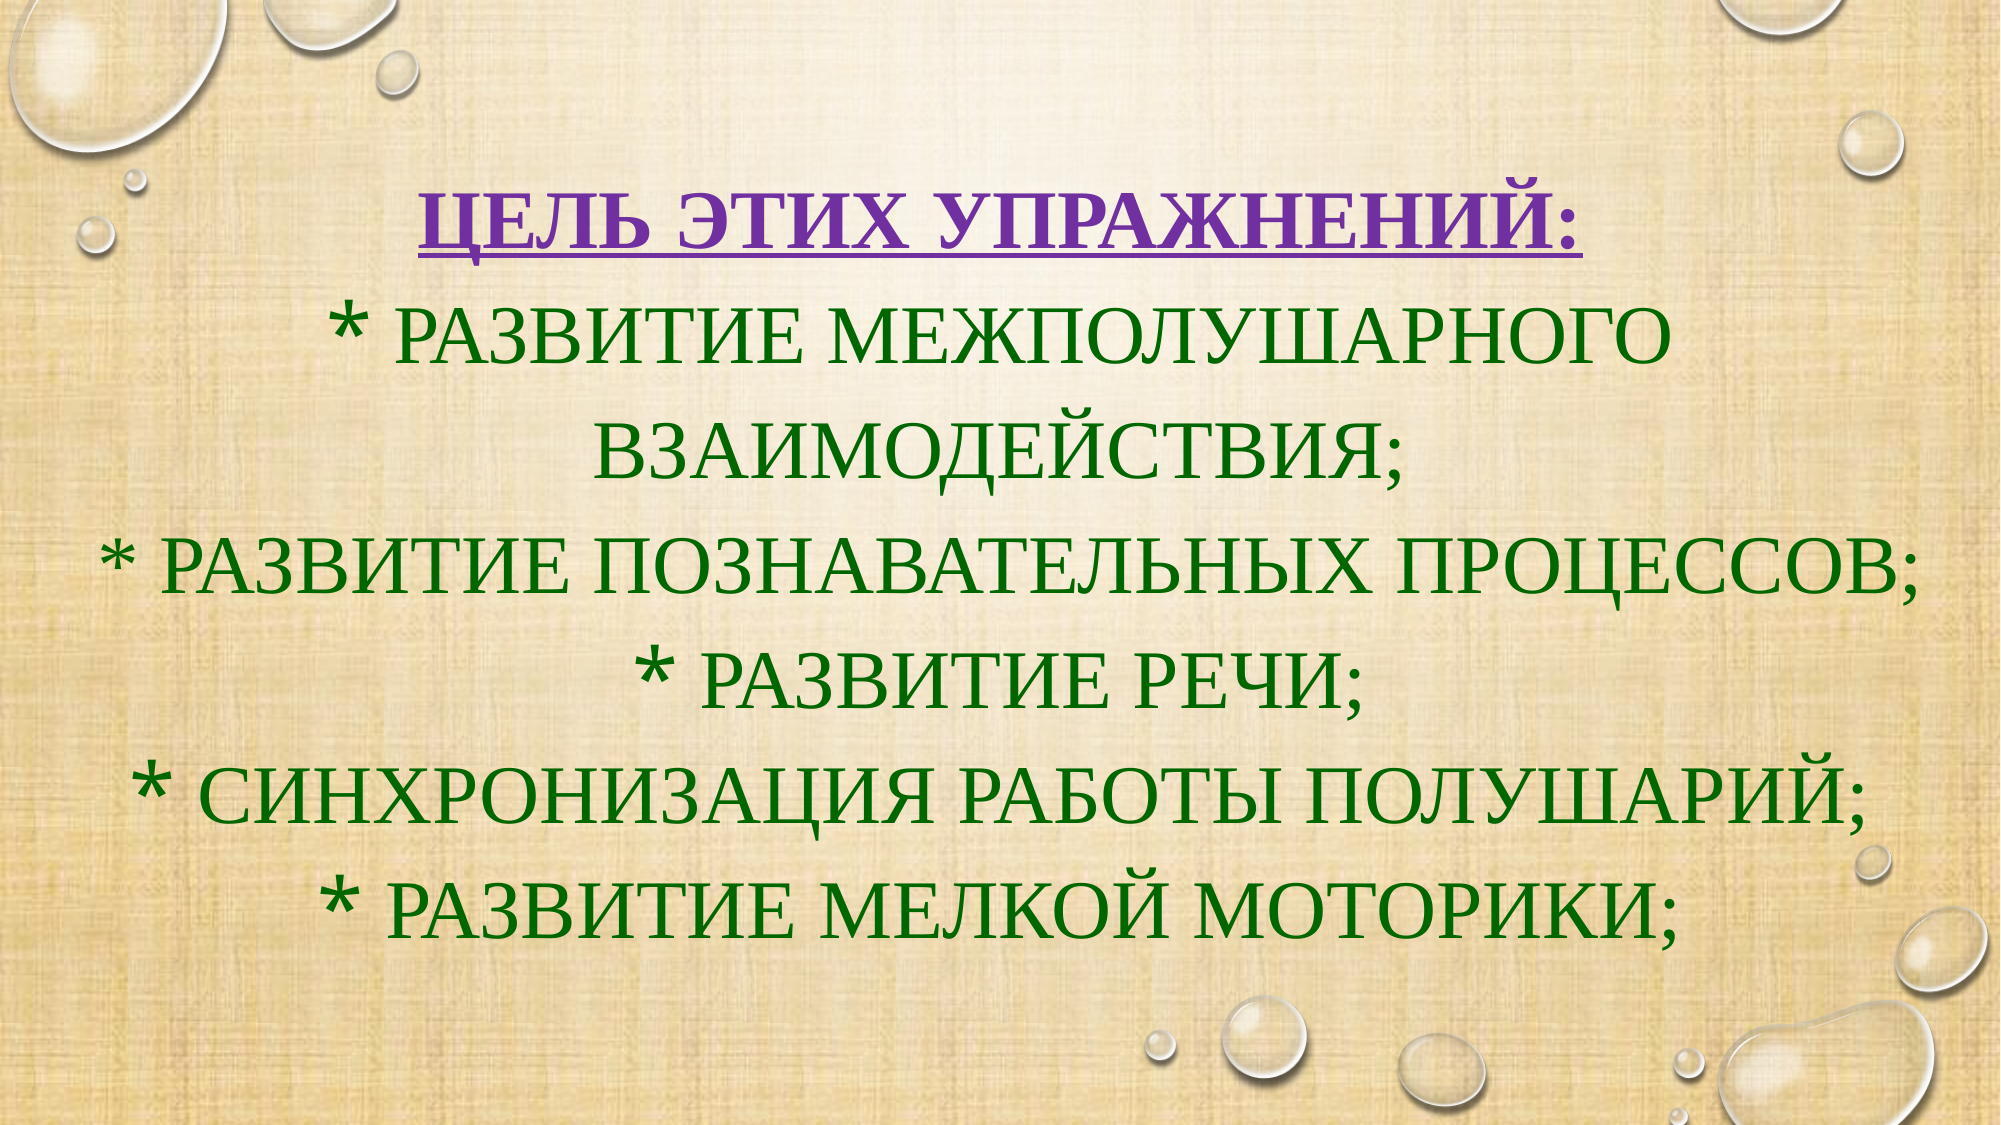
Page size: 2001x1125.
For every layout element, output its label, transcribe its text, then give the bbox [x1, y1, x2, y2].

title Цель этих упражнений: * Развитие межполушарного взаимодействия; * Развитие познавательных процессов; * Развитие речи; * Синхронизация работы полушарий; * Развитие мелкой моторики; [0, 471, 2000, 734]
picture [0, 0, 2001, 1125]
